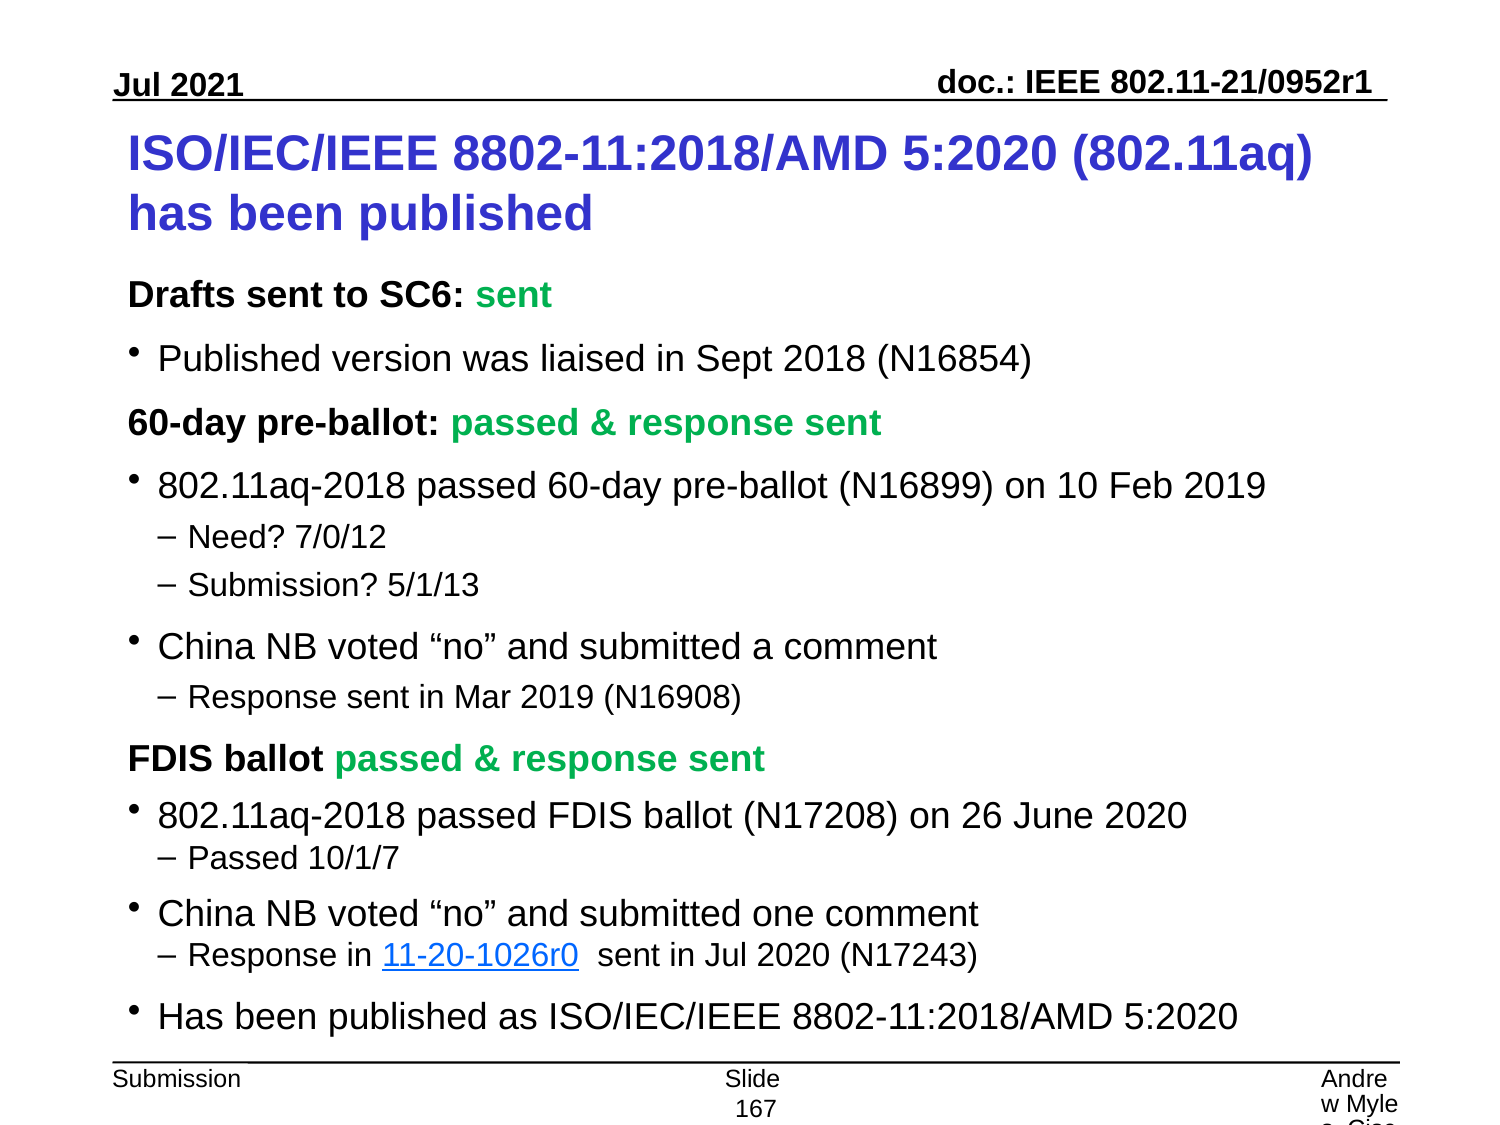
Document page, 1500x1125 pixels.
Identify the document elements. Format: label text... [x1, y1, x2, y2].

title ISO/IEC/IEEE 8802-11:2018/AMD 5:2020 (802.11aq) has been published [112, 112, 1388, 262]
list Drafts sent to SC6: sent Published version was liaised in Sept 2018 (N16854) 60-day pre-ballot: passed & response sent 802.11aq-2018 passed 60-day pre-ballot (N16899) on 10 Feb 2019 Need? 7/0/12 Submission? 5/1/13 China NB voted “no” and submitted a comment Response sent in Mar 2019 (N16908) FDIS ballot passed & response sent 802.11aq-2018 passed FDIS ballot (N17208) on 26 June 2020 Passed 10/1/7 China NB voted “no” and submitted one comment Response in 11-20-1026r0 sent in Jul 2020 (N17243) Has been published as ISO/IEC/IEEE 8802-11:2018/AMD 5:2020 [112, 262, 1388, 938]
footer Andrew Myles, Cisco [1320, 1061, 1402, 1093]
slide_number Slide 167 [709, 1061, 803, 1093]
